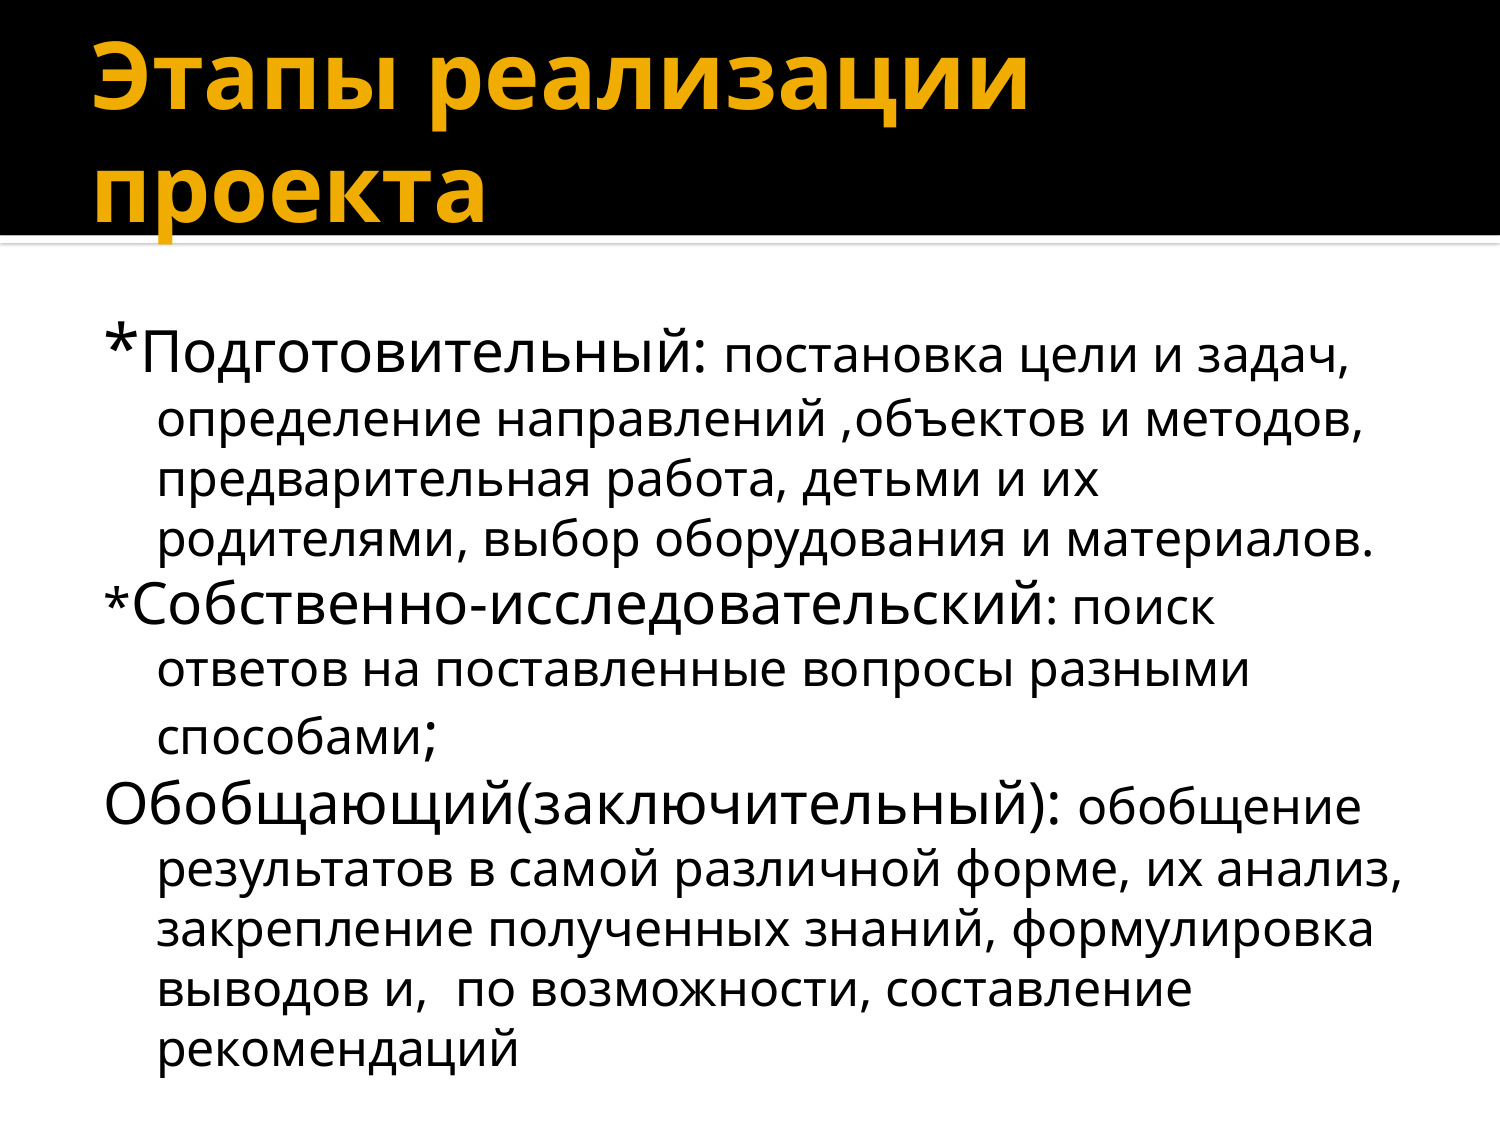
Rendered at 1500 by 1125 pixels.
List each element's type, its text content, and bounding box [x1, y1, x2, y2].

list *Подготовительный: постановка цели и задач, определение направлений ,объектов и методов, предварительная работа, детьми и их родителями, выбор оборудования и материалов. *Собственно-исследовательский: поиск ответов на поставленные вопросы разными способами; Обобщающий(заключительный): обобщение результатов в самой различной форме, их анализ, закрепление полученных знаний, формулировка выводов и, по возможности, составление рекомендаций [75, 291, 1425, 1050]
title Этапы реализации проекта [75, 25, 1425, 231]
